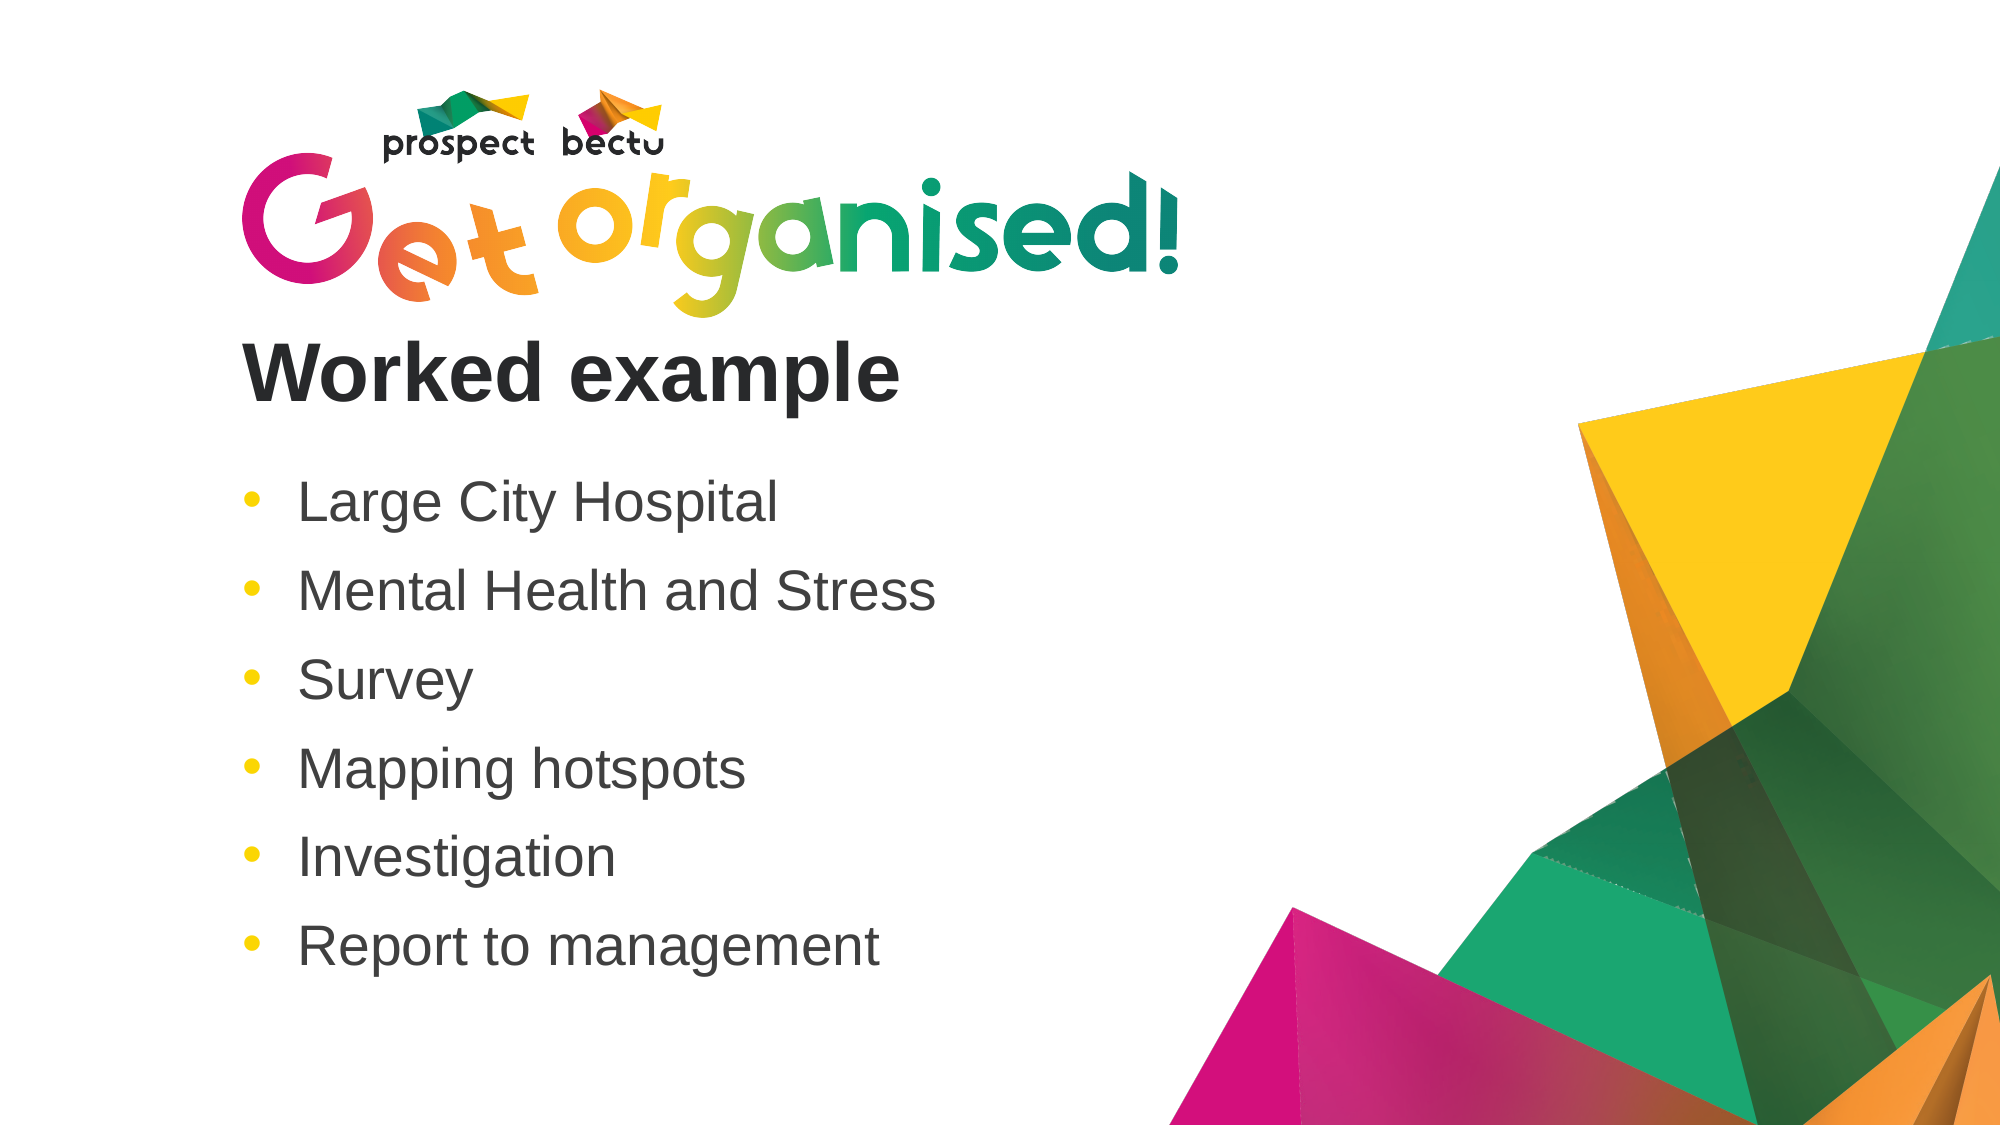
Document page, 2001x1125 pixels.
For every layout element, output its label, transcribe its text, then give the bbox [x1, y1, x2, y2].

list Large City Hospital Mental Health and Stress Survey Mapping hotspots Investigation Report to management [242, 464, 1516, 980]
picture [242, 0, 2000, 1125]
title Worked example [242, 146, 1516, 418]
